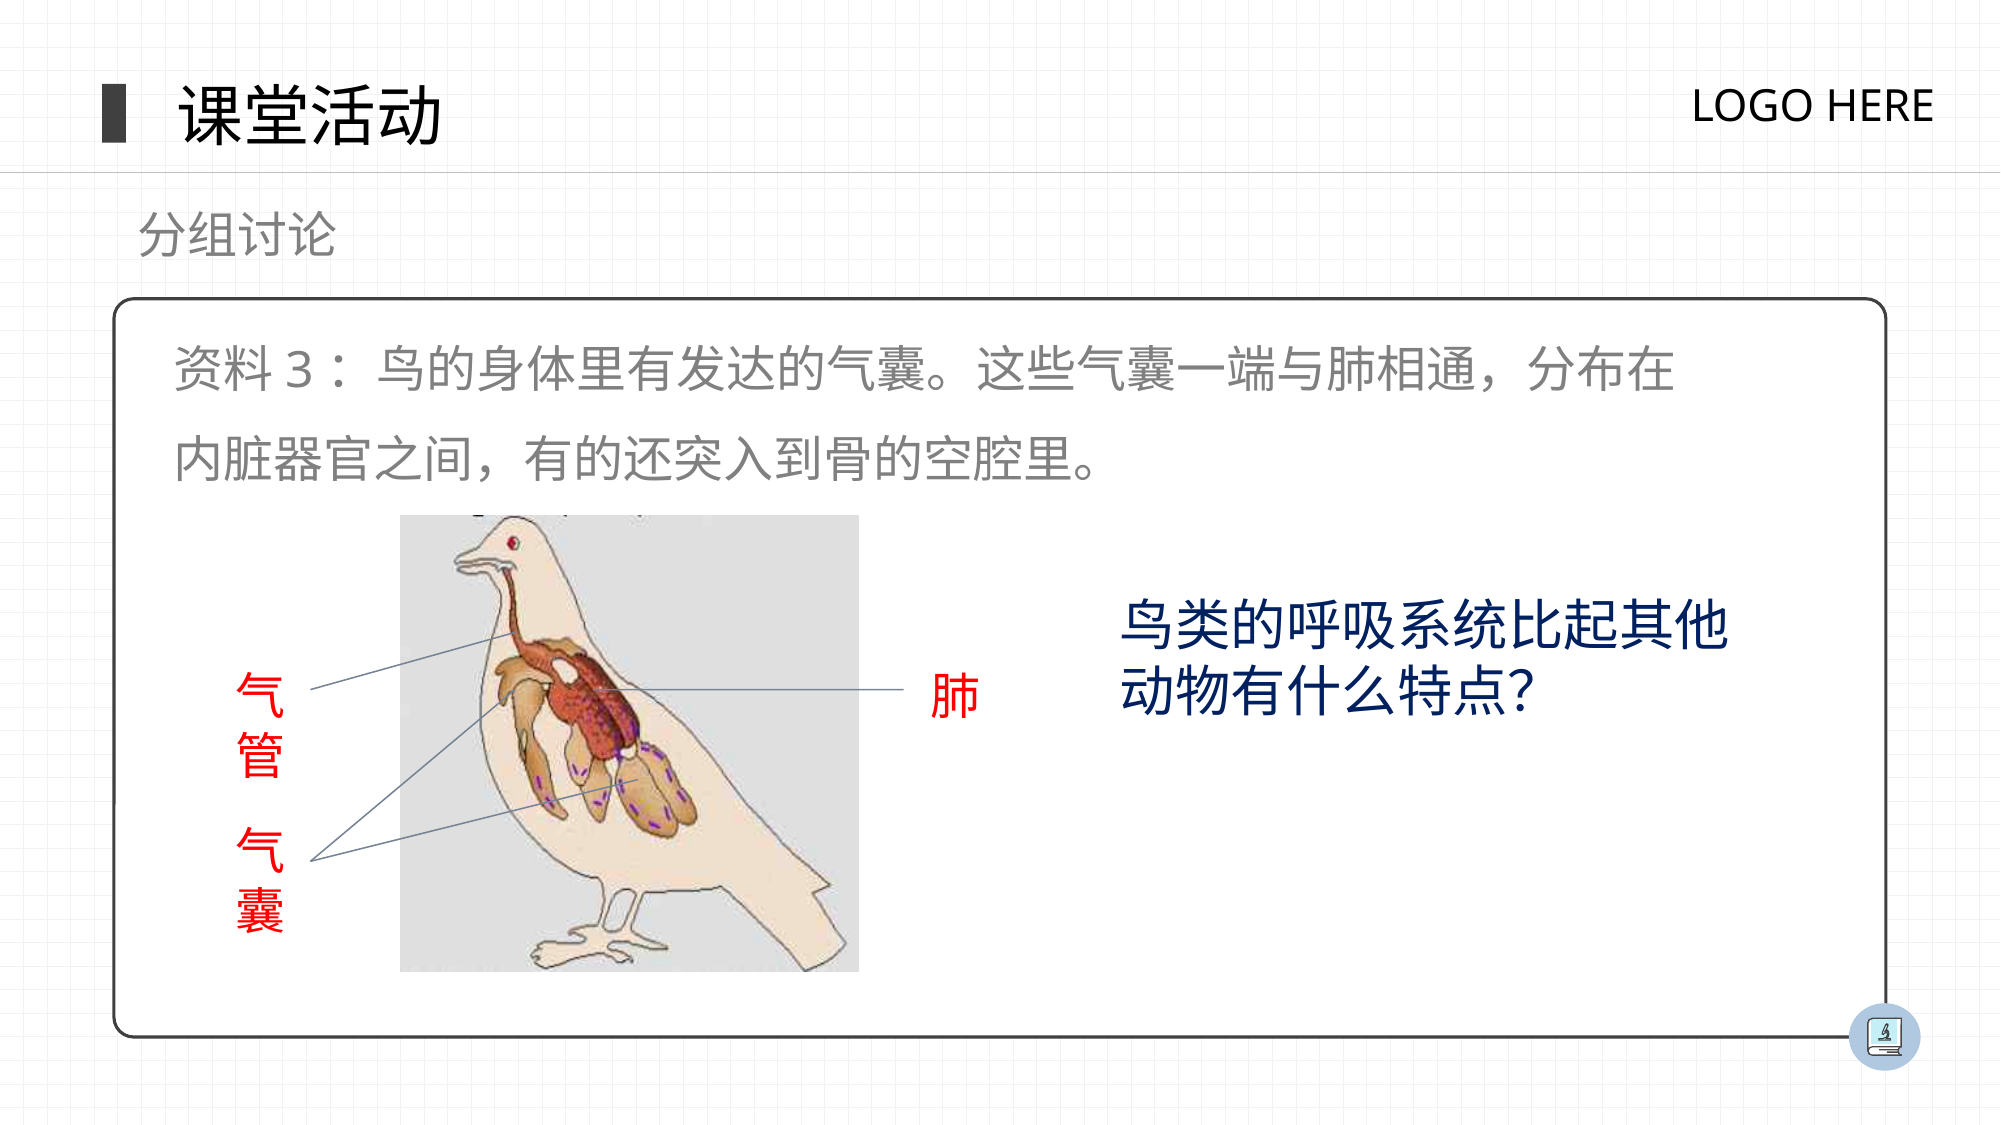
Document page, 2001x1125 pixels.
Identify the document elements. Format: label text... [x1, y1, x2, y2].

list 课堂活动 [161, 61, 1189, 177]
list 分组讨论 [122, 202, 700, 306]
text_box 资料3：鸟的身体里有发达的气囊。这些气囊一端与肺相通，分布在内脏器官之间，有的还突入到骨的空腔里。 [158, 299, 1709, 495]
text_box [220, 515, 977, 972]
text_box 鸟类的呼吸系统比起其他动物有什么特点？ [1104, 582, 1782, 730]
